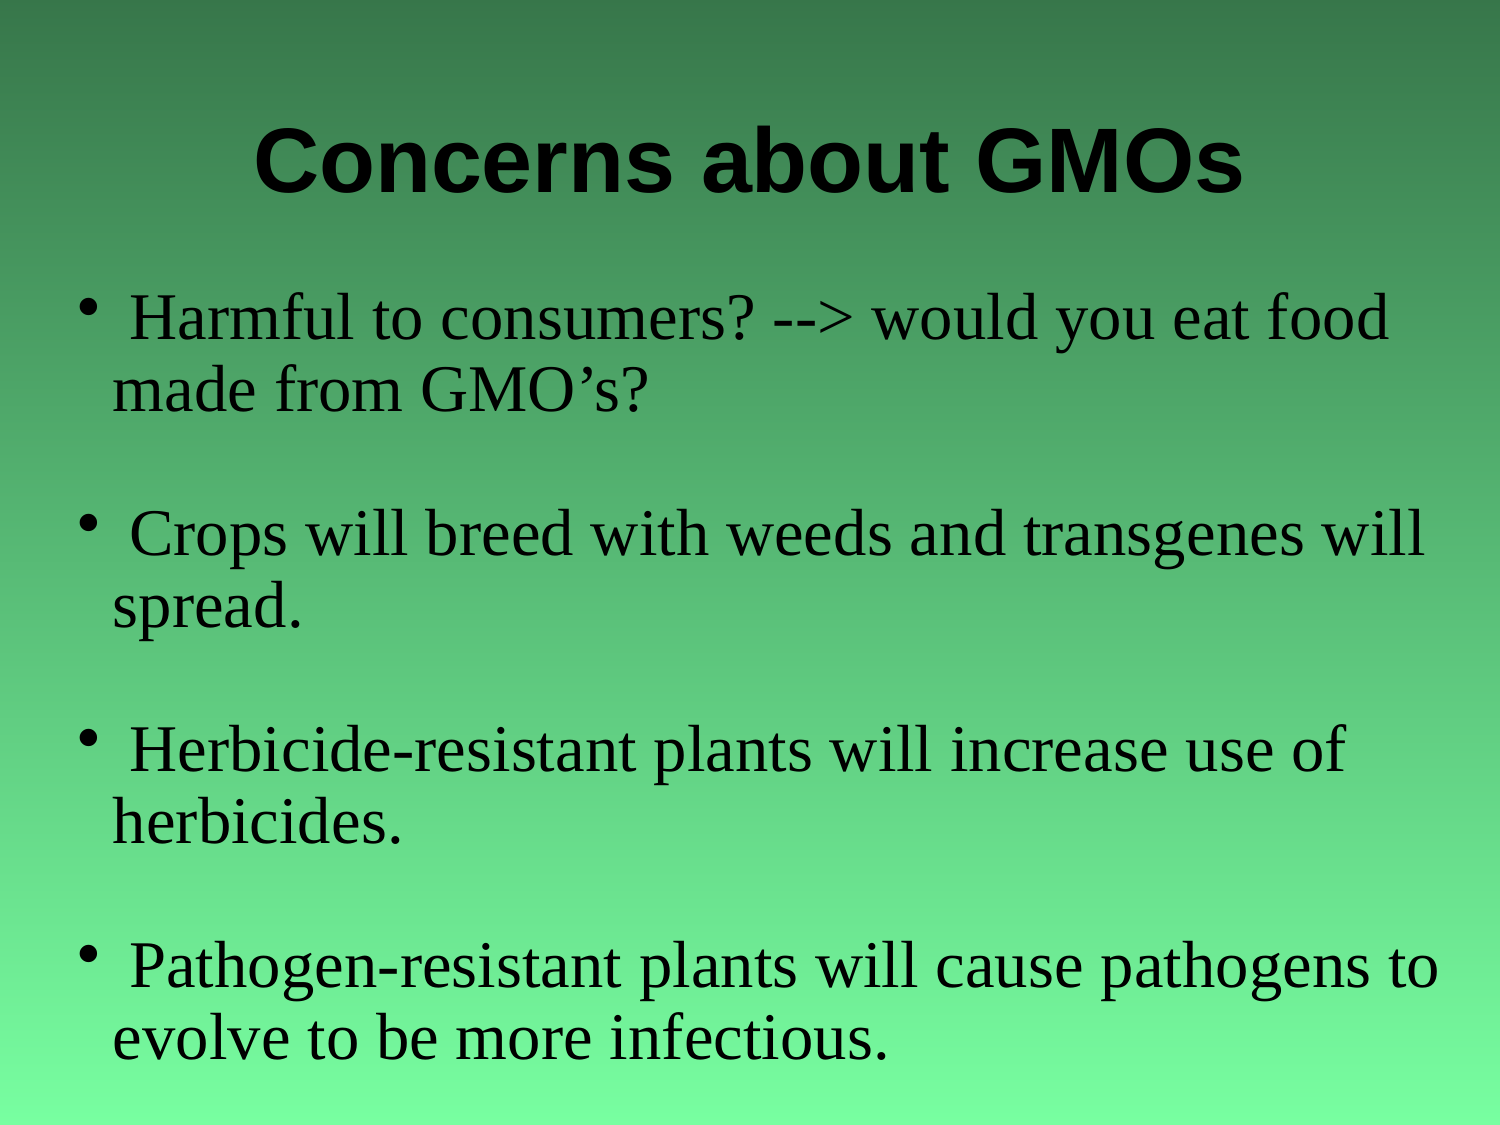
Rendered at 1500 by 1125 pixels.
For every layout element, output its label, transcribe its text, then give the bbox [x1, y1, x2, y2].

title Concerns about GMOs [112, 62, 1388, 251]
text_box Harmful to consumers? --> would you eat food made from GMO’s? Crops will breed with weeds and transgenes will spread. Herbicide-resistant plants will increase use of herbicides. Pathogen-resistant plants will cause pathogens to evolve to be more infectious. [62, 274, 1463, 1081]
